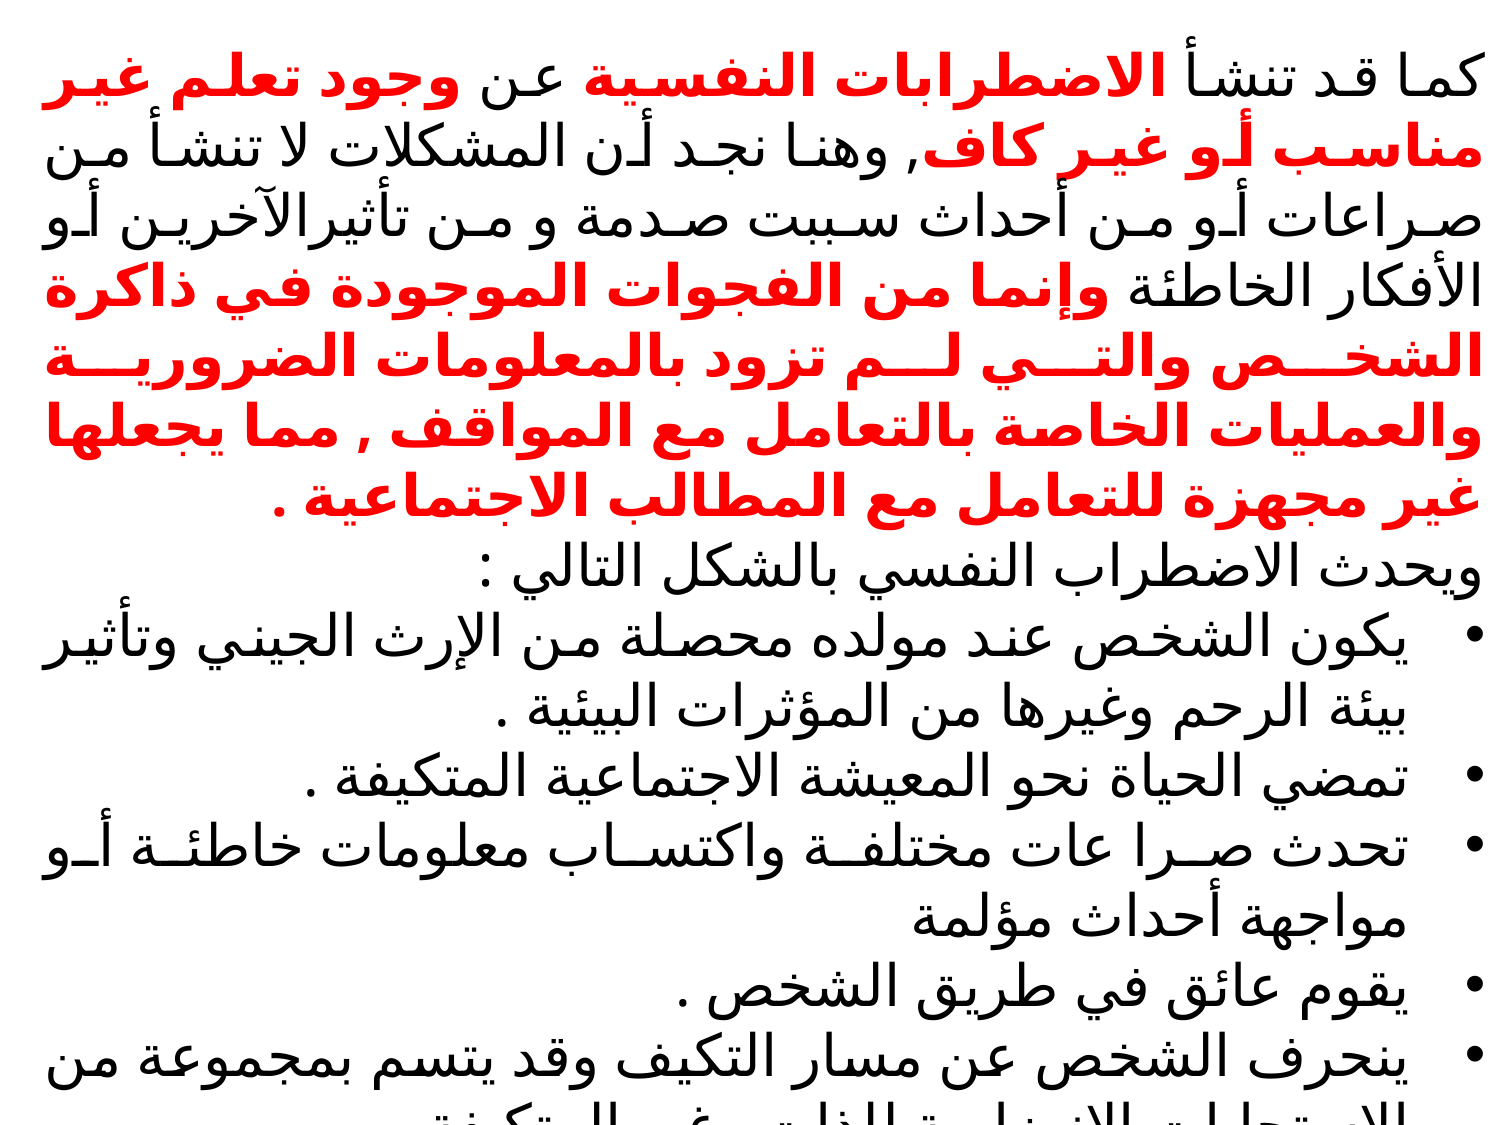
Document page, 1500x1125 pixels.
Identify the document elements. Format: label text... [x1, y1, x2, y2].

text_box كما قد تنشأ الاضطرابات النفسية عن وجود تعلم غير مناسب أو غير كاف, وهنا نجد أن المشكلات لا تنشأ من صراعات أو من أحداث سببت صدمة و من تأثيرالآخرين أو الأفكار الخاطئة وإنما من الفجوات الموجودة في ذاكرة الشخص والتي لم تزود بالمعلومات الضرورية والعمليات الخاصة بالتعامل مع المواقف , مما يجعلها غير مجهزة للتعامل مع المطالب الاجتماعية . ويحدث الاضطراب النفسي بالشكل التالي : يكون الشخص عند مولده محصلة من الإرث الجيني وتأثير بيئة الرحم وغيرها من المؤثرات البيئية . تمضي الحياة نحو المعيشة الاجتماعية المتكيفة . تحدث صرا عات مختلفة واكتساب معلومات خاطئة أو مواجهة أحداث مؤلمة يقوم عائق في طريق الشخص . ينحرف الشخص عن مسار التكيف وقد يتسم بمجموعة من الاستجابات الانهزامية للذات وغير المتكيفة. [29, 30, 1500, 1125]
